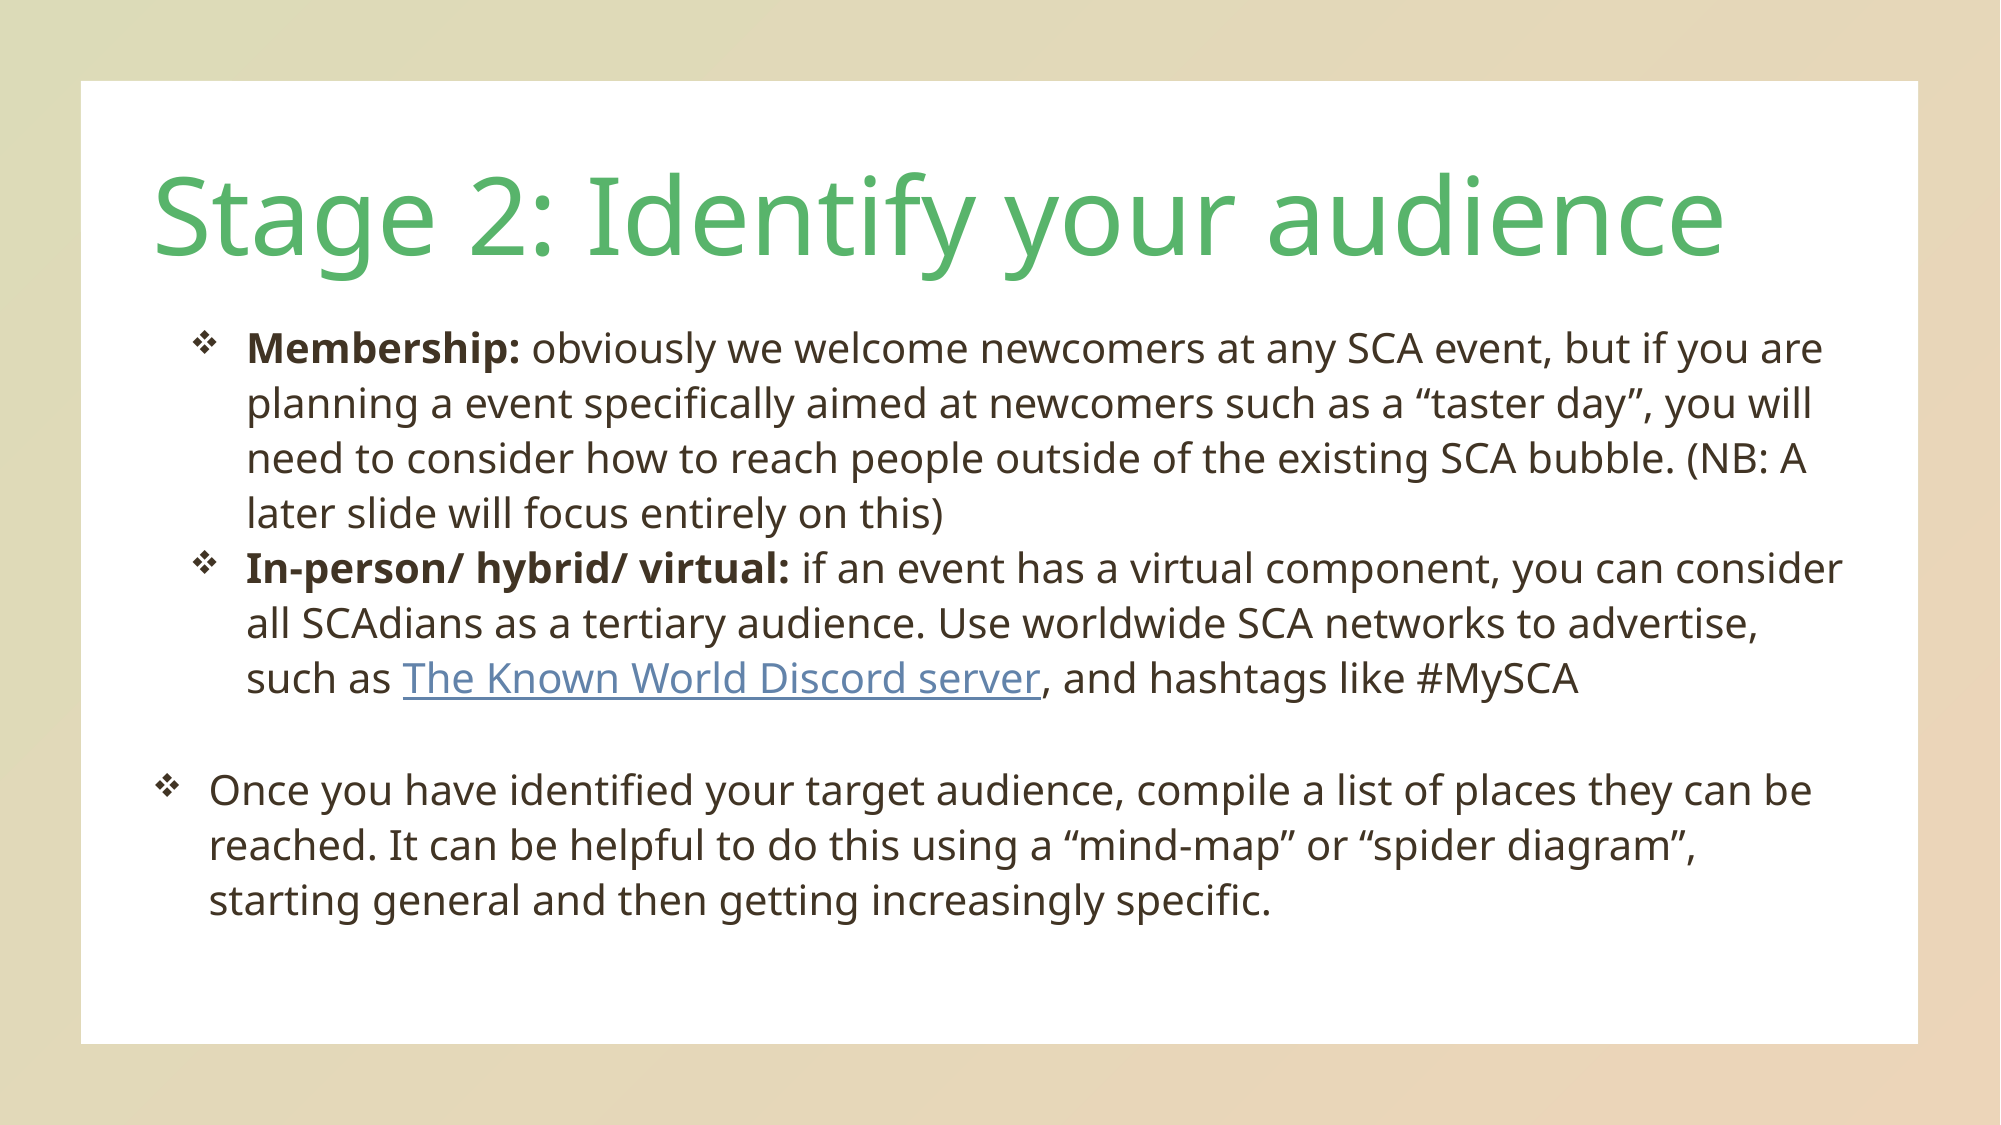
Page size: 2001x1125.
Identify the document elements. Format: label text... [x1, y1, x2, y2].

text_box Stage 2: Identify your audience [137, 111, 1863, 309]
text_box Membership: obviously we welcome newcomers at any SCA event, but if you are planning a event specifically aimed at newcomers such as a “taster day”, you will need to consider how to reach people outside of the existing SCA bubble. (NB: A later slide will focus entirely on this) In-person/ hybrid/ virtual: if an event has a virtual component, you can consider all SCAdians as a tertiary audience. Use worldwide SCA networks to advertise, such as The Known World Discord server, and hashtags like #MySCA Once you have identified your target audience, compile a list of places they can be reached. It can be helpful to do this using a “mind-map” or “spider diagram”, starting general and then getting increasingly specific. [137, 309, 1863, 1014]
